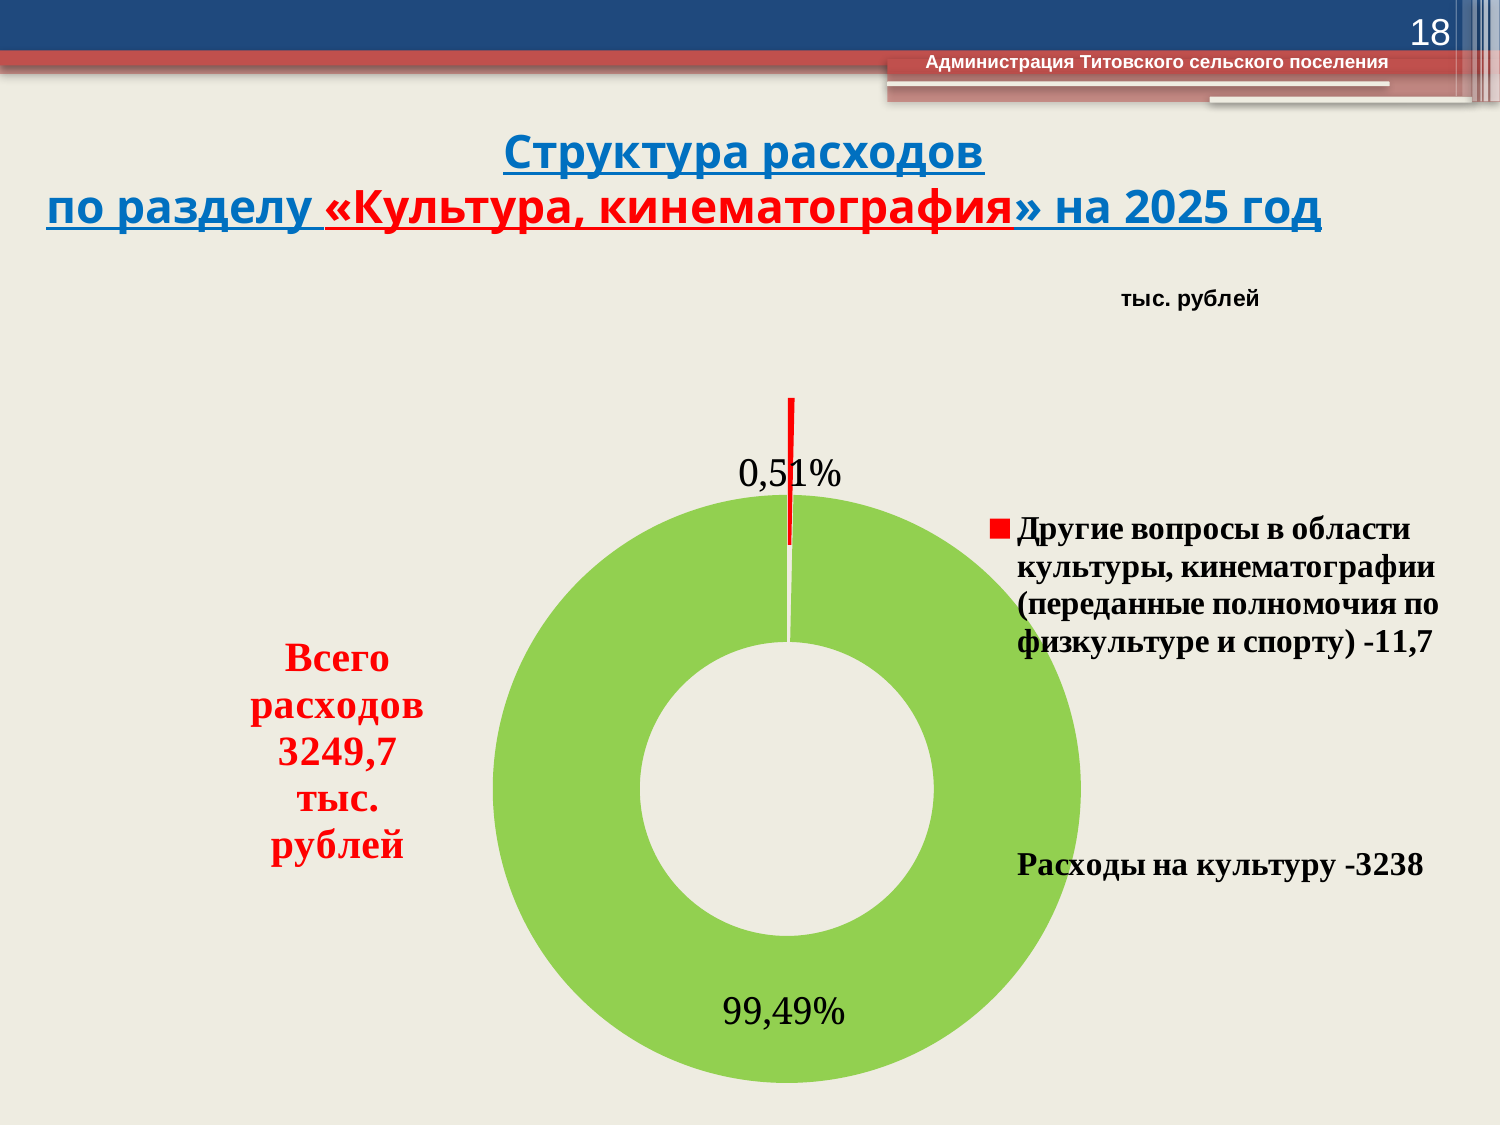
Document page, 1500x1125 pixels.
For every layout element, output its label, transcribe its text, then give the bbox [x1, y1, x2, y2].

text_box Администрация Титовского сельского поселения [855, 42, 1459, 80]
slide_number 18 [1340, 0, 1466, 61]
chart [194, 243, 1495, 1118]
title Структура расходов по разделу «Культура, кинематография» на 2025 год [29, 87, 1459, 268]
